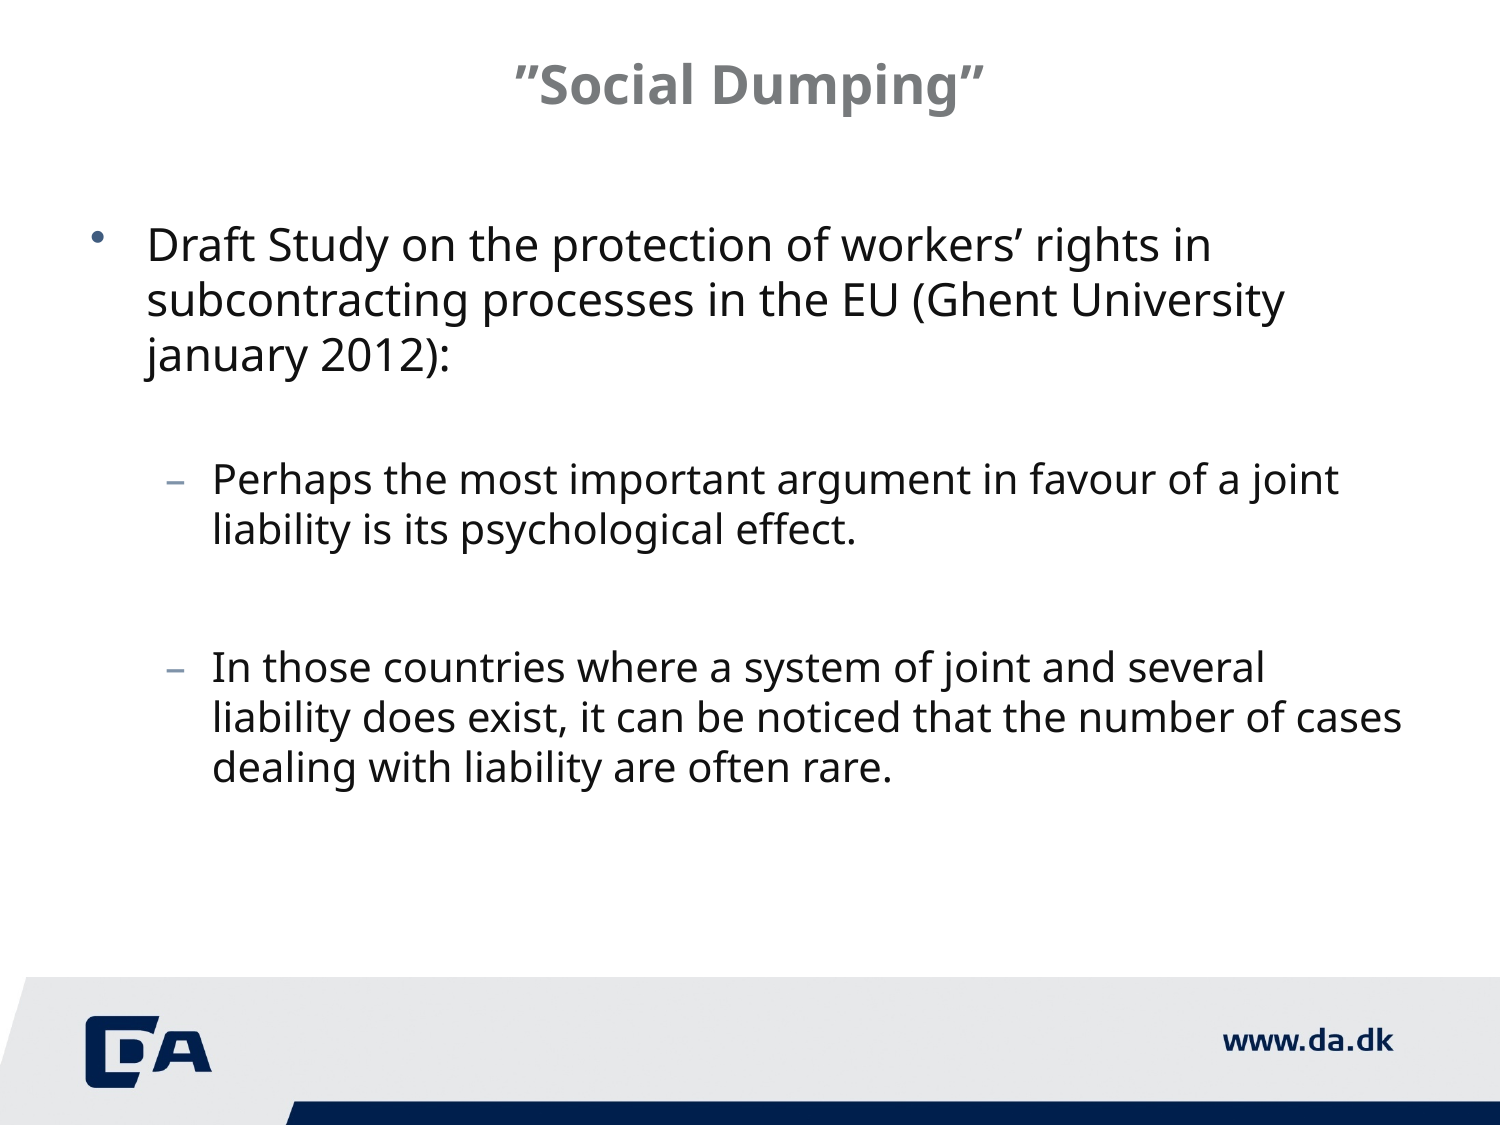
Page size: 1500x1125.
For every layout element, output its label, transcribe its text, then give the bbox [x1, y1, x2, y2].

picture [0, 977, 1500, 1125]
list Draft Study on the protection of workers’ rights in subcontracting processes in the EU (Ghent University january 2012): Perhaps the most important argument in favour of a joint liability is its psychological effect. In those countries where a system of joint and several liability does exist, it can be noticed that the number of cases dealing with liability are often rare. [74, 207, 1426, 951]
title ”Social Dumping” [100, 30, 1400, 135]
